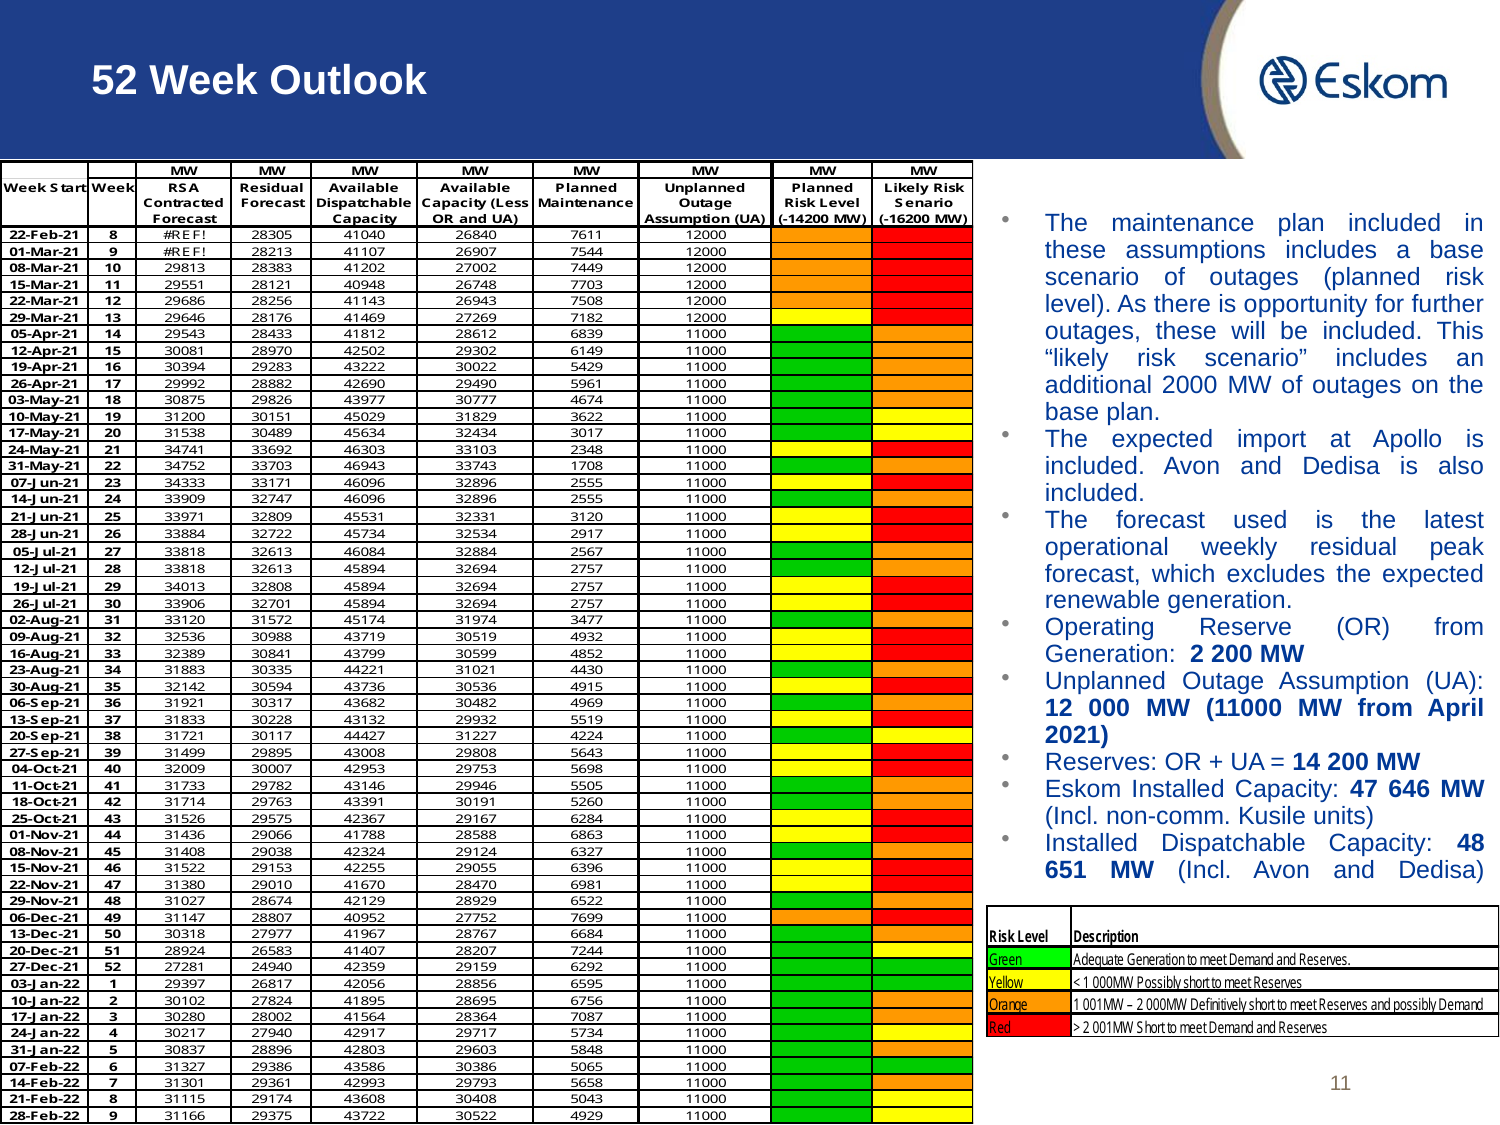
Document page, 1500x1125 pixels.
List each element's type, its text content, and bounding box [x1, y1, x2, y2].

slide_number 11 [1205, 1058, 1477, 1103]
list The maintenance plan included in these assumptions includes a base scenario of outages (planned risk level). As there is opportunity for further outages, these will be included. This “likely risk scenario” includes an additional 2000 MW of outages on the base plan. The expected import at Apollo is included. Avon and Dedisa is also included. The forecast used is the latest operational weekly residual peak forecast, which excludes the expected renewable generation. Operating Reserve (OR) from Generation: 2 200 MW Unplanned Outage Assumption (UA): 12 000 MW (11000 MW from April 2021) Reserves: OR + UA = 14 200 MW Eskom Installed Capacity: 47 646 MW (Incl. non-comm. Kusile units) Installed Dispatchable Capacity: 48 651 MW (Incl. Avon and Dedisa) [986, 202, 1500, 904]
picture [0, 0, 1246, 159]
picture [0, 160, 975, 1125]
picture [985, 904, 1500, 1038]
text_box 52 Week Outlook [76, 27, 1047, 137]
picture [1257, 55, 1450, 105]
